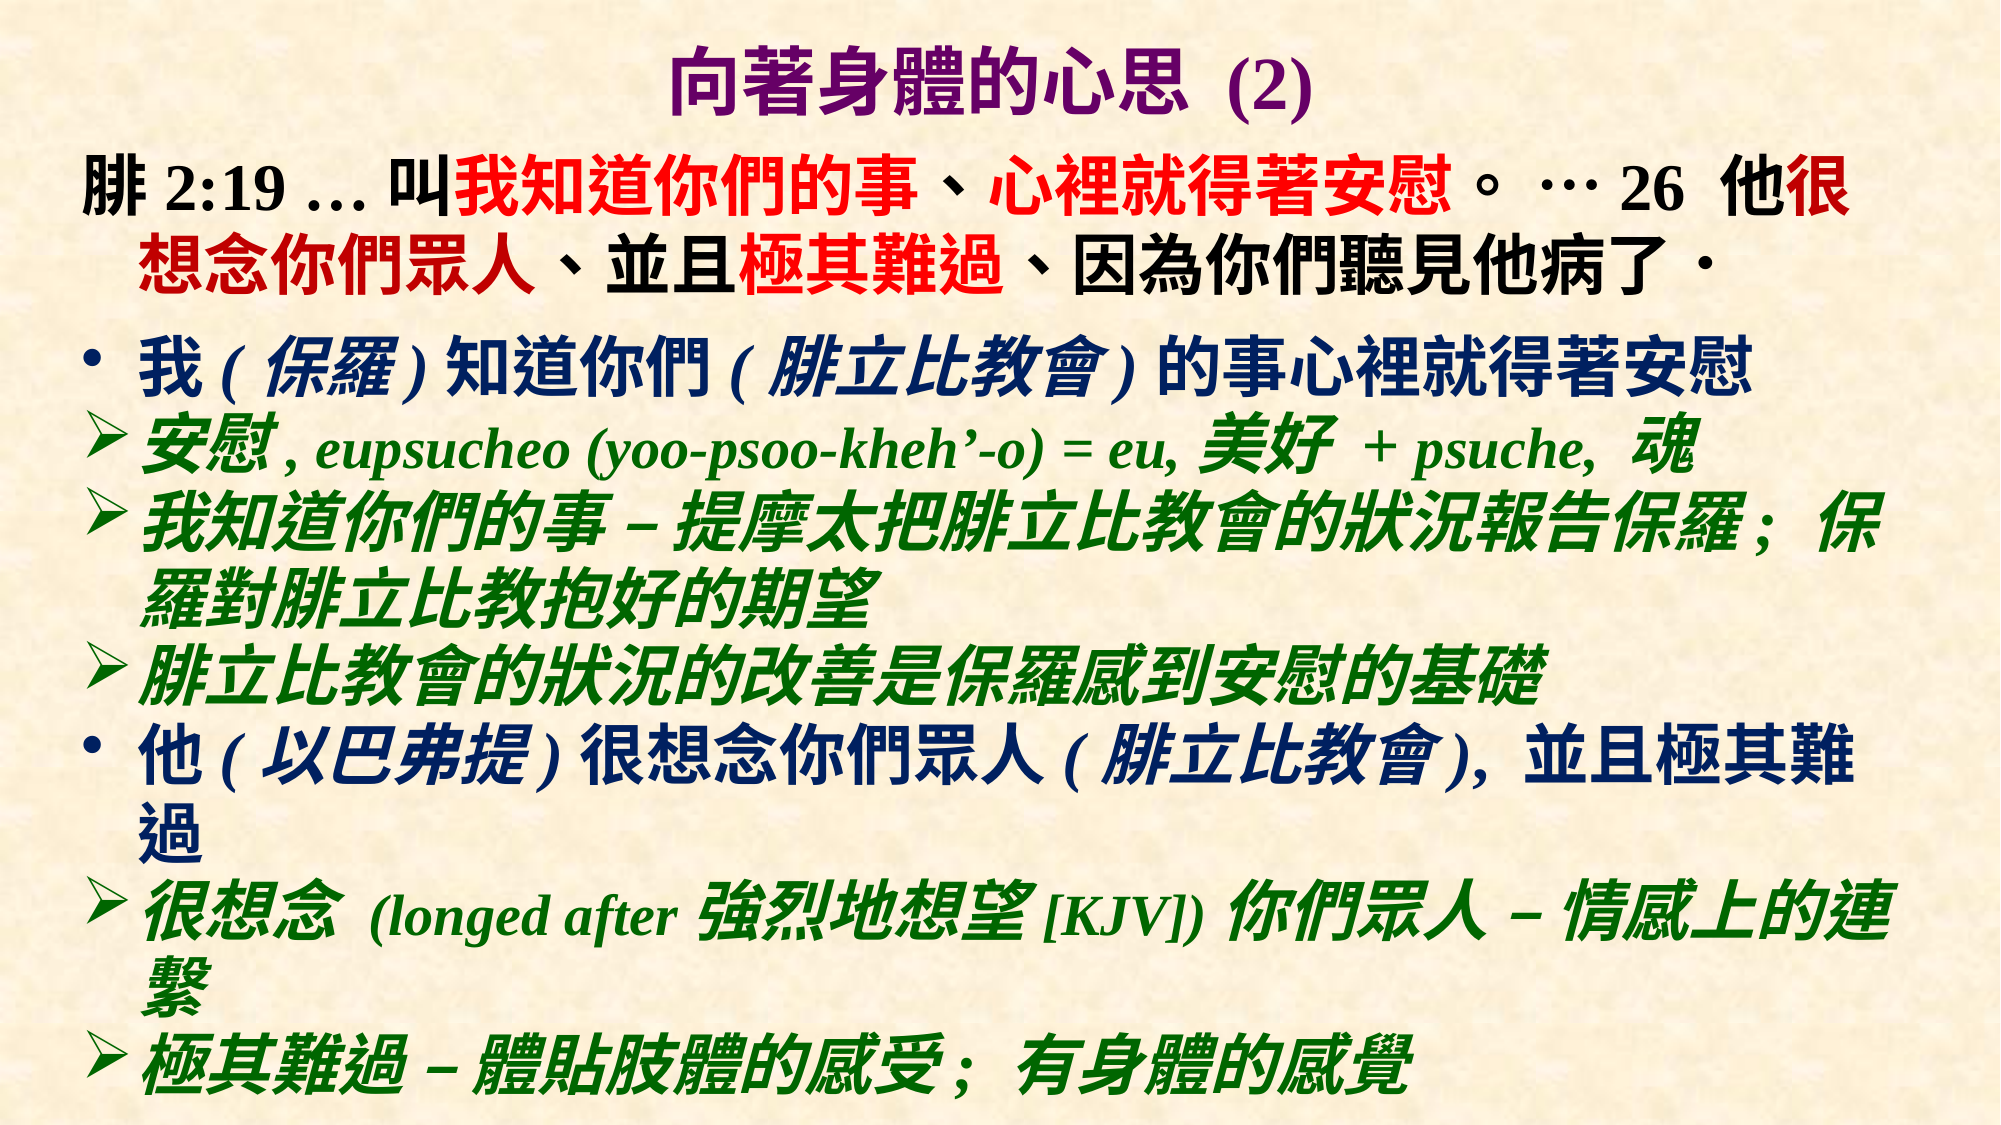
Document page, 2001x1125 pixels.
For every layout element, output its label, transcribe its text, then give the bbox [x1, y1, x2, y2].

list 腓2:19 …叫我知道你們的事、心裡就得著安慰。 …26 他很想念你們眾人、並且極其難過、因為你們聽見他病了． 我(保羅)知道你們(腓立比教會)的事心裡就得著安慰 安慰, eupsucheo (yoo-psoo-kheh’-o) = eu,美好 + psuche, 魂 我知道你們的事 – 提摩太把腓立比教會的狀況報告保羅; 保羅對腓立比教抱好的期望 腓立比教會的狀況的改善是保羅感到安慰的基礎 他(以巴弗提)很想念你們眾人(腓立比教會), 並且極其難過 很想念 (longed after強烈地想望[KJV])你們眾人 – 情感上的連繫 極其難過 – 體貼肢體的感受; 有身體的感覺 [66, 137, 1933, 1035]
picture [0, 0, 2001, 1125]
title 向著身體的心思 (2) [66, 21, 1933, 137]
